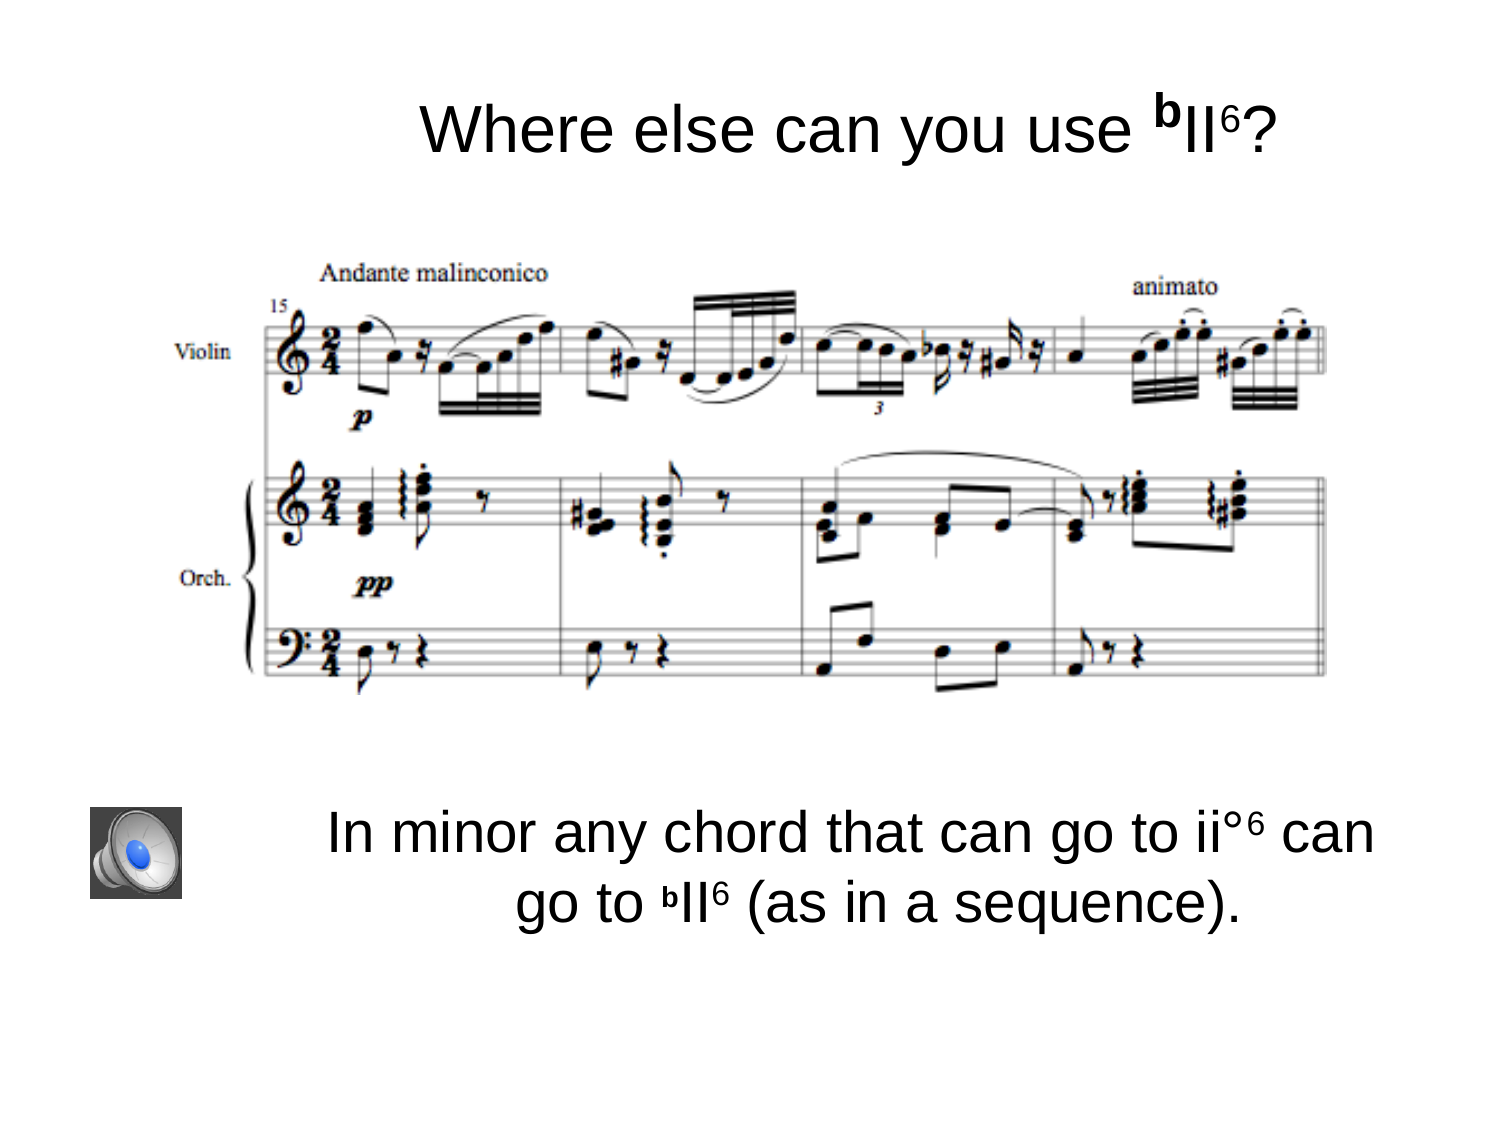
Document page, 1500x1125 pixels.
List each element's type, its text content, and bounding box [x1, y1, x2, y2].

list In minor any chord that can go to ii°6 can go to bII6 (as in a sequence). [277, 784, 1426, 1124]
picture [173, 262, 1327, 695]
picture [89, 805, 184, 901]
title Where else can you use bII6? [274, 0, 1423, 238]
